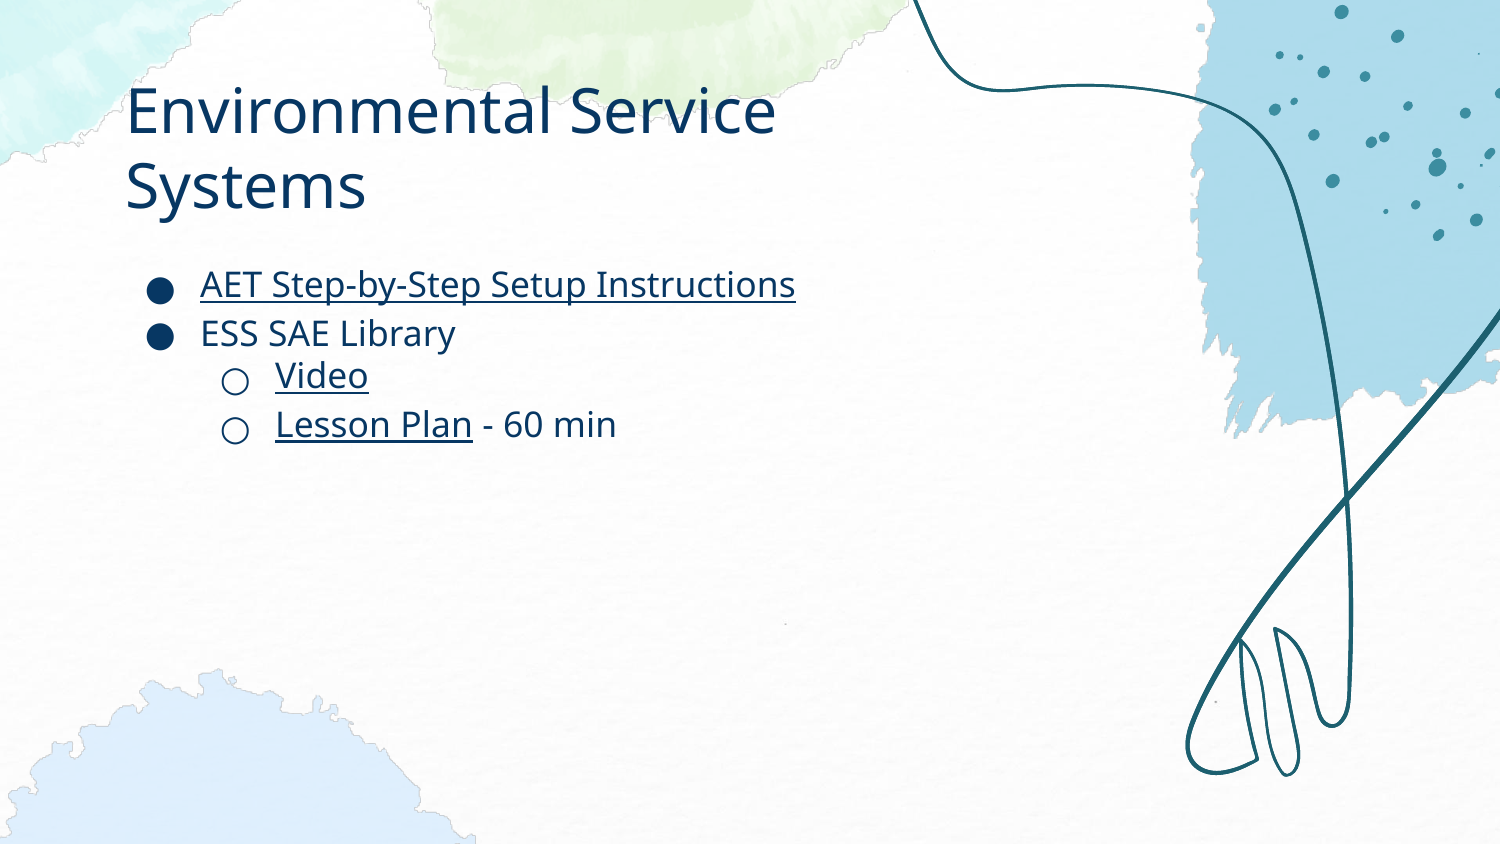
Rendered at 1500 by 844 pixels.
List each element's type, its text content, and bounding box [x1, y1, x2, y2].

text_box [913, 0, 1500, 777]
title Environmental Service Systems [110, 70, 1045, 210]
picture [1242, 507, 1348, 773]
picture [1190, 644, 1255, 770]
picture [1191, 0, 1500, 490]
picture [0, 0, 1500, 844]
picture [918, 0, 1190, 95]
subtitle AET Step-by-Step Setup Instructions ESS SAE Library Video Lesson Plan - 60 min [110, 260, 896, 453]
